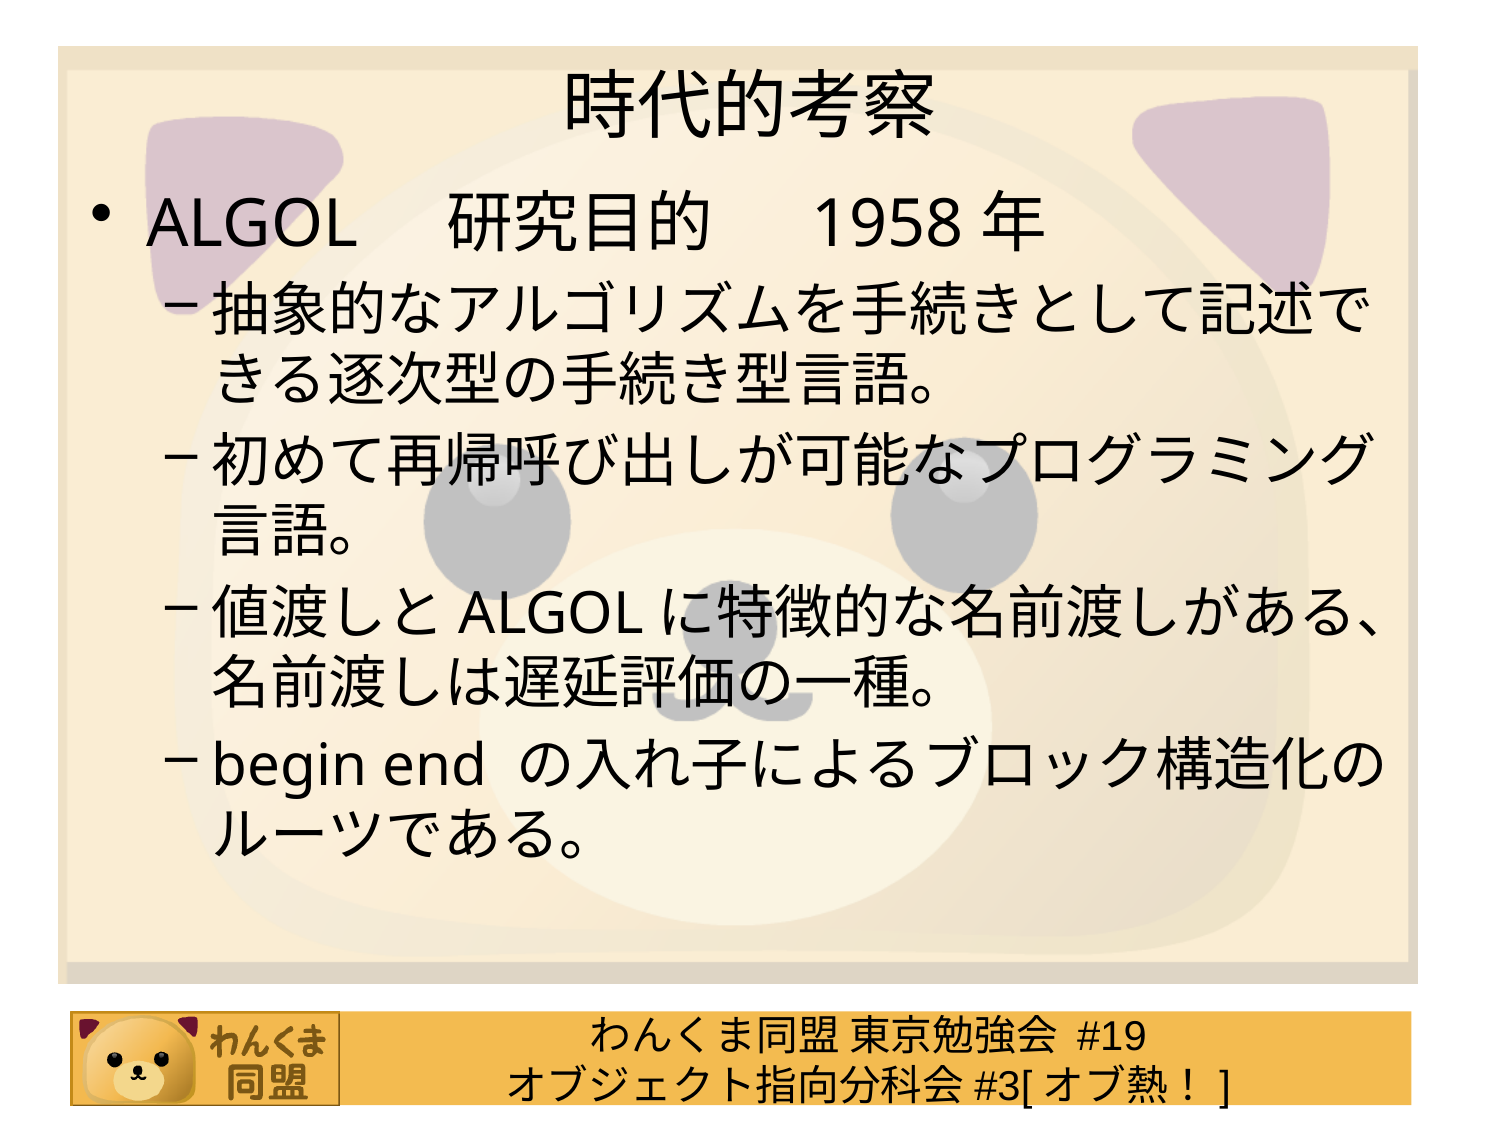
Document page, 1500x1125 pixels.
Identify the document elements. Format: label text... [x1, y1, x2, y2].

picture [58, 46, 1418, 984]
title 時代的考察 [74, 44, 1426, 162]
list ALGOL 研究目的 1958年 抽象的なアルゴリズムを手続きとして記述できる逐次型の手続き型言語。 初めて再帰呼び出しが可能なプログラミング言語。 値渡しとALGOLに特徴的な名前渡しがある、名前渡しは遅延評価の一種。 begin end の入れ子によるブロック構造化のルーツである。 [74, 172, 1426, 1006]
picture [70, 1011, 340, 1106]
